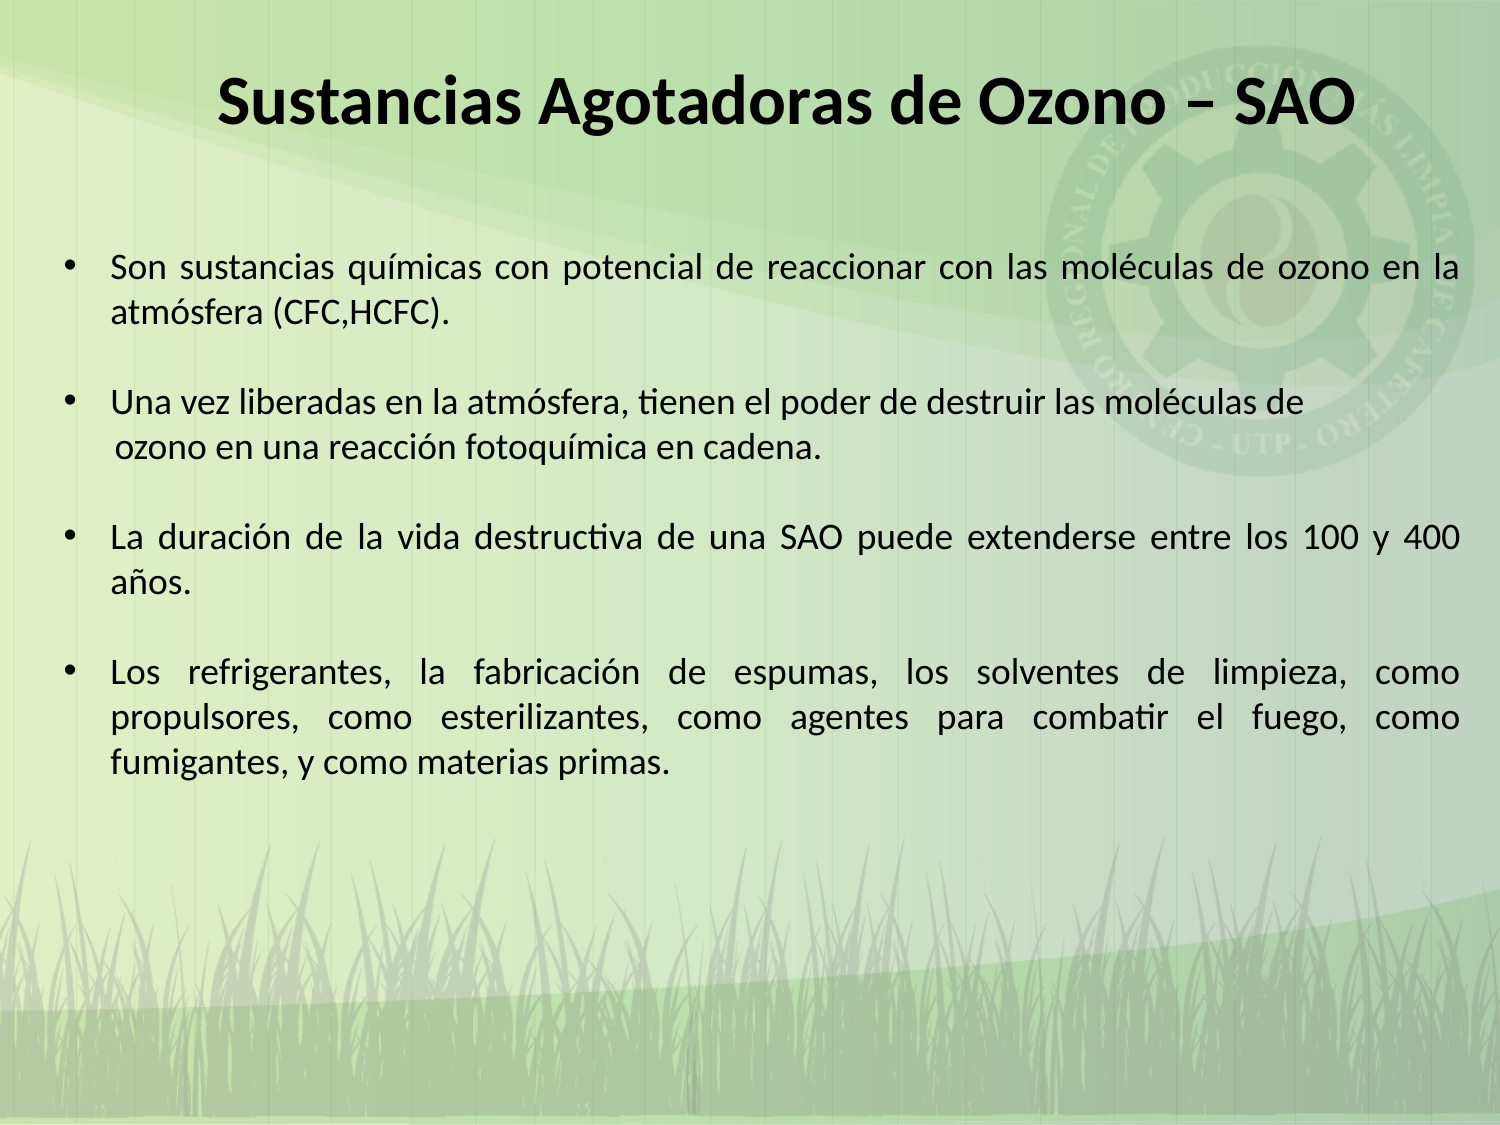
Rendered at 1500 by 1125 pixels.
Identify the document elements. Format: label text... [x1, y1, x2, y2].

text_box Son sustancias químicas con potencial de reaccionar con las moléculas de ozono en la atmósfera (CFC,HCFC). Una vez liberadas en la atmósfera, tienen el poder de destruir las moléculas de ozono en una reacción fotoquímica en cadena. La duración de la vida destructiva de una SAO puede extenderse entre los 100 y 400 años. Los refrigerantes, la fabricación de espumas, los solventes de limpieza, como propulsores, como esterilizantes, como agentes para combatir el fuego, como fumigantes, y como materias primas. [48, 234, 1477, 835]
title Sustancias Agotadoras de Ozono – SAO [75, 45, 1500, 233]
picture [0, 0, 1500, 1125]
